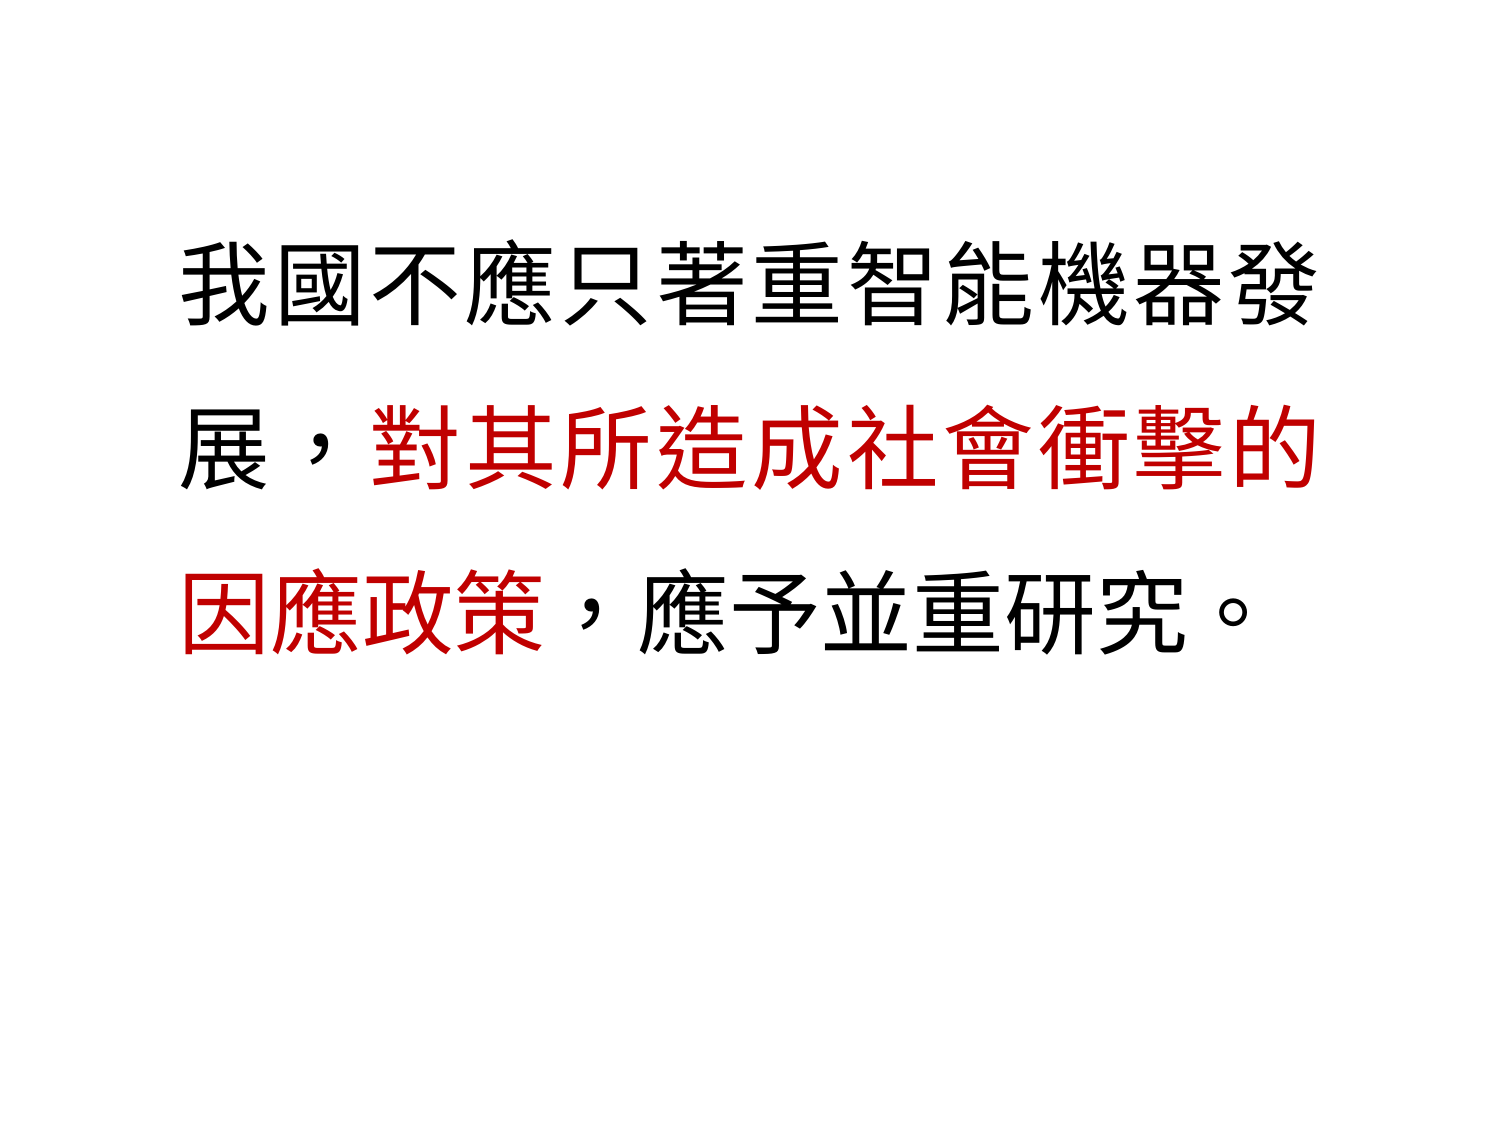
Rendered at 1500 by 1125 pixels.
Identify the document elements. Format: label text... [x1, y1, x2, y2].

text_box 我國不應只著重智能機器發展，對其所造成社會衝擊的因應政策，應予並重研究。 [163, 164, 1336, 674]
